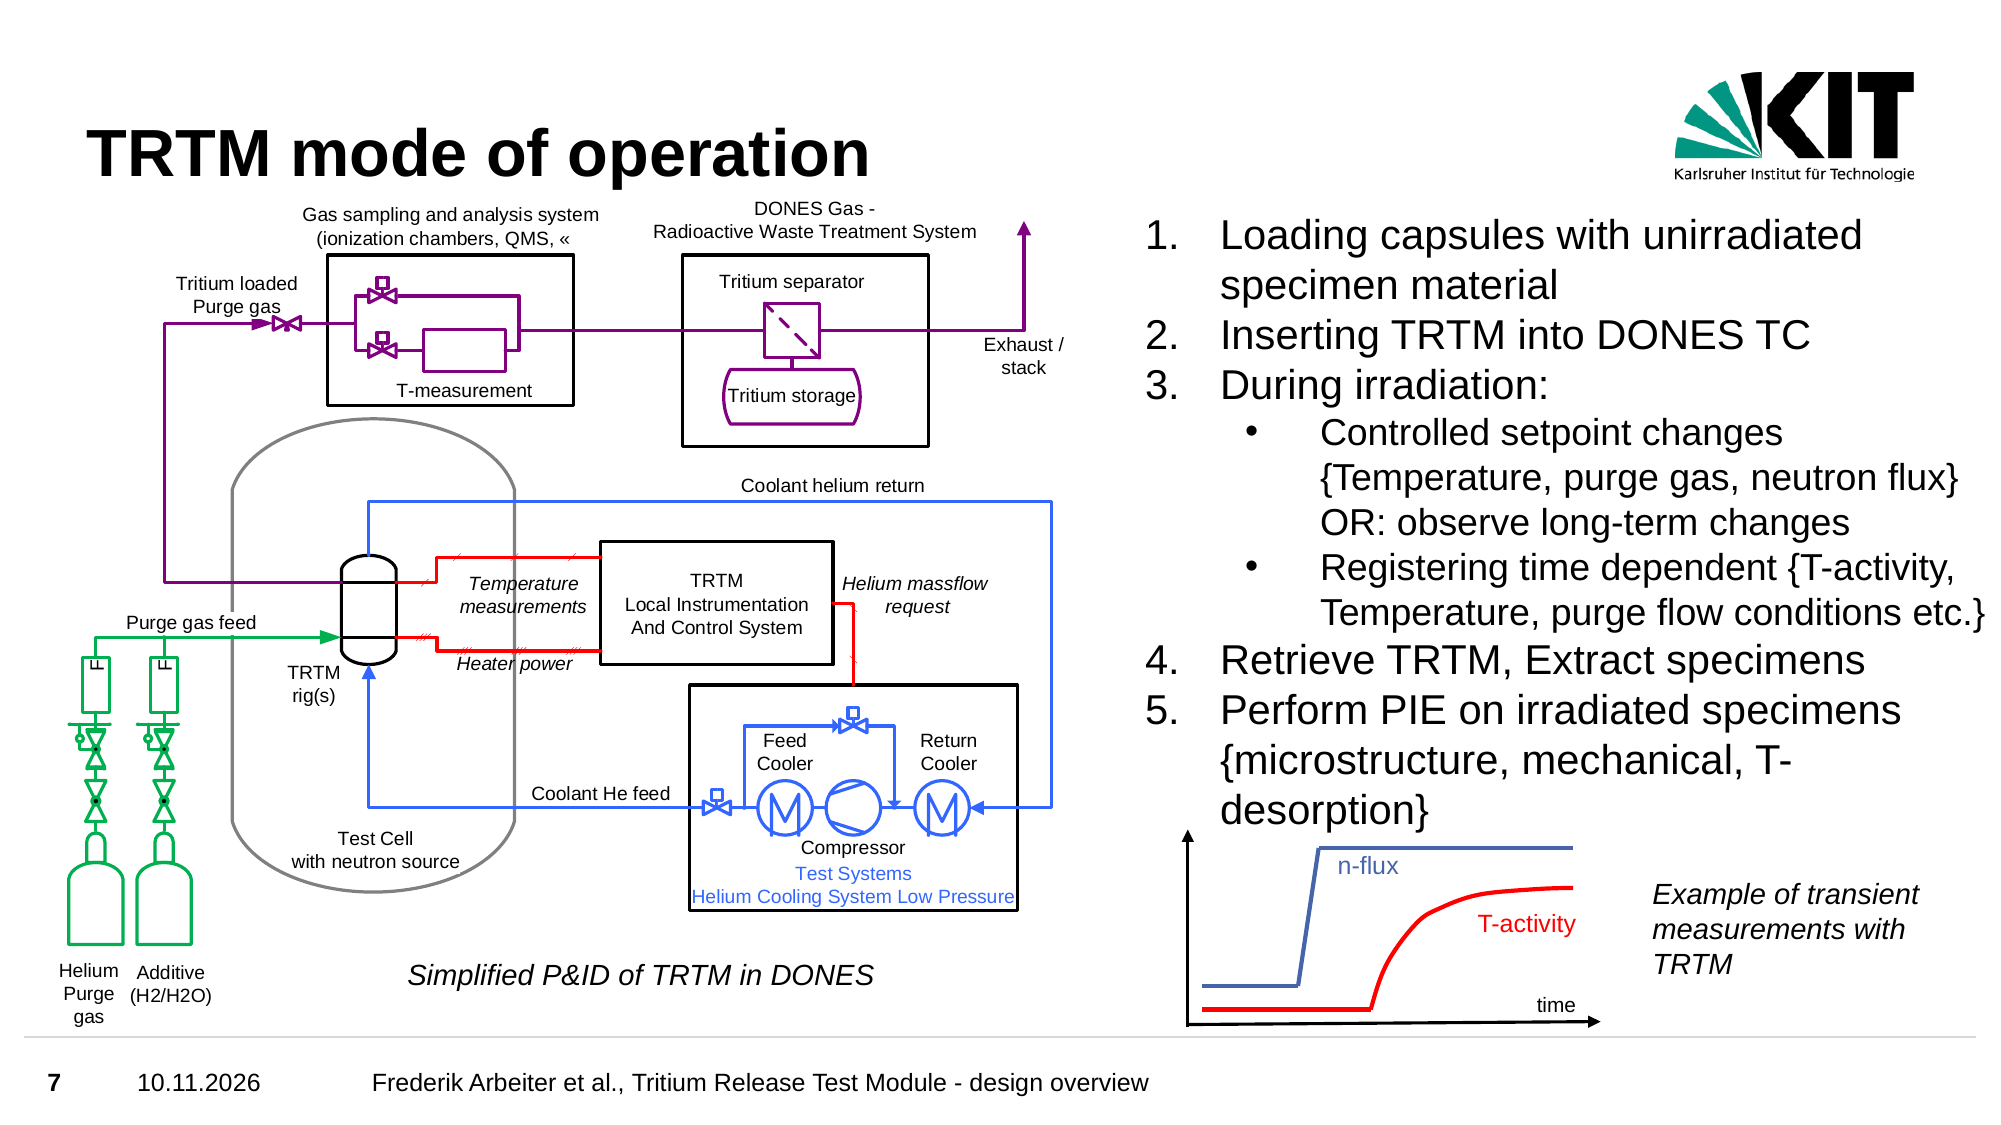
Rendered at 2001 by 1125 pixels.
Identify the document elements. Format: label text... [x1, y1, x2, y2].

title TRTM mode of operation [86, 64, 1589, 191]
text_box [1187, 829, 1601, 1028]
text_box Example of transient measurements with TRTM [1637, 867, 1953, 988]
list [47, 190, 1081, 1039]
text_box Loading capsules with unirradiated specimen material Inserting TRTM into DONES TC During irradiation: Controlled setpoint changes {Temperature, purge gas, neutron flux} OR: observe long-term changes Registering time dependent {T-activity, Temperature, purge flow conditions etc.} Retrieve TRTM, Extract specimens Perform PIE on irradiated specimens {microstructure, mechanical, T-desorption} [1130, 200, 2000, 901]
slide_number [137, 1039, 362, 1125]
picture [1675, 72, 1914, 182]
slide_number 7 [47, 1039, 119, 1125]
